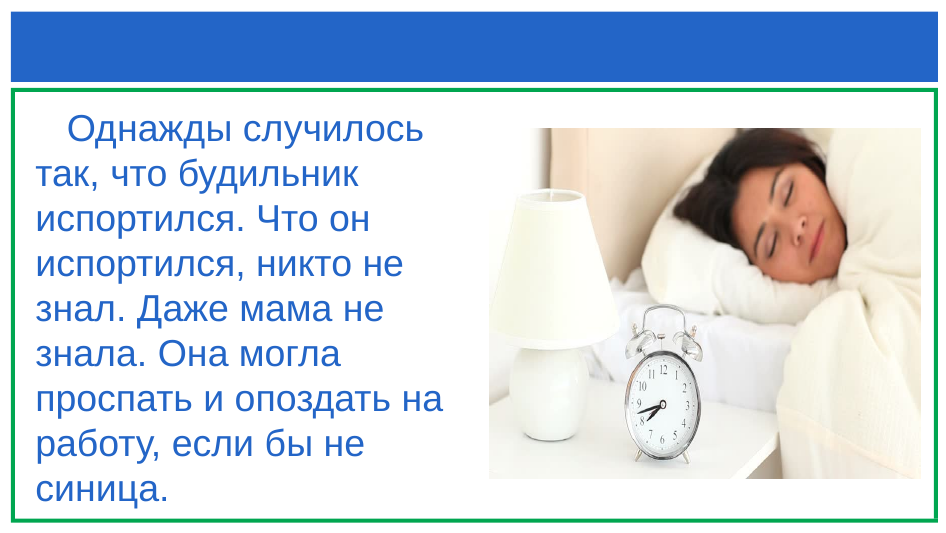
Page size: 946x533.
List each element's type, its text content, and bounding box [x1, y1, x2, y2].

picture [489, 128, 921, 479]
list Однажды случилось так, что будильник испортился. Что он испортился, никто не знал. Даже мама не знала. Она могла проспать и опоздать на работу, если бы не синица. [35, 103, 472, 513]
